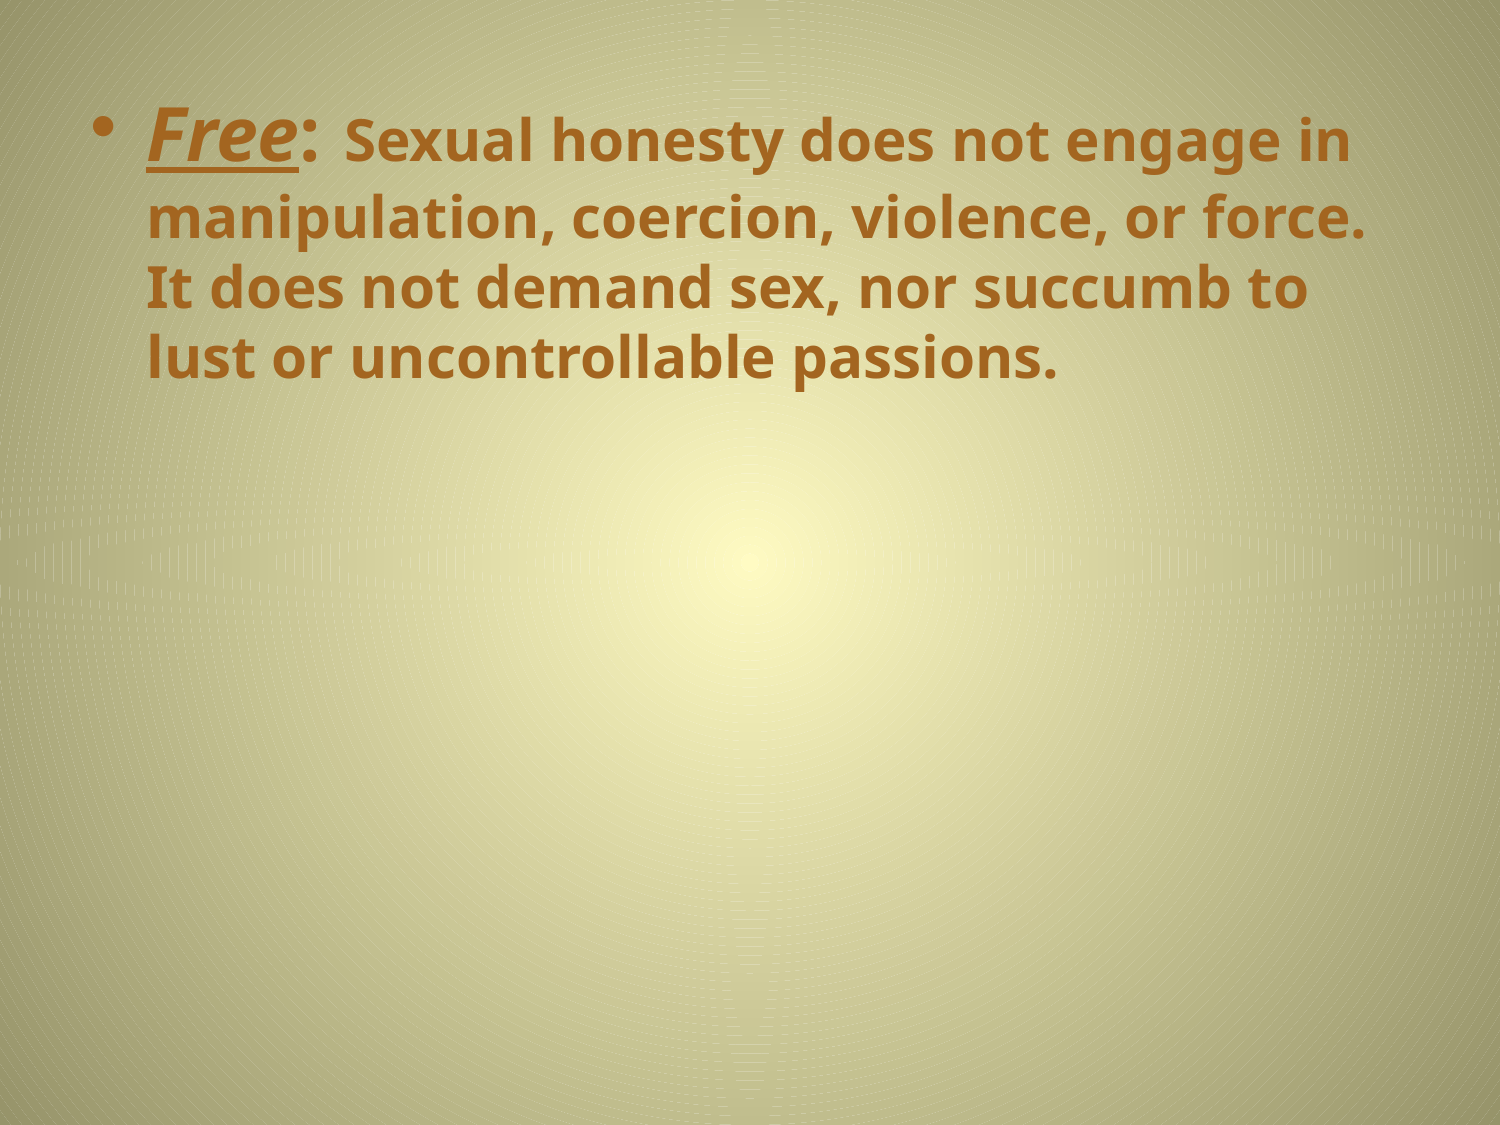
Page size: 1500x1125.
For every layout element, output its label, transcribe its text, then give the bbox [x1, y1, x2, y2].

list Free: Sexual honesty does not engage in manipulation, coercion, violence, or force. It does not demand sex, nor succumb to lust or uncontrollable passions. [75, 62, 1425, 1038]
